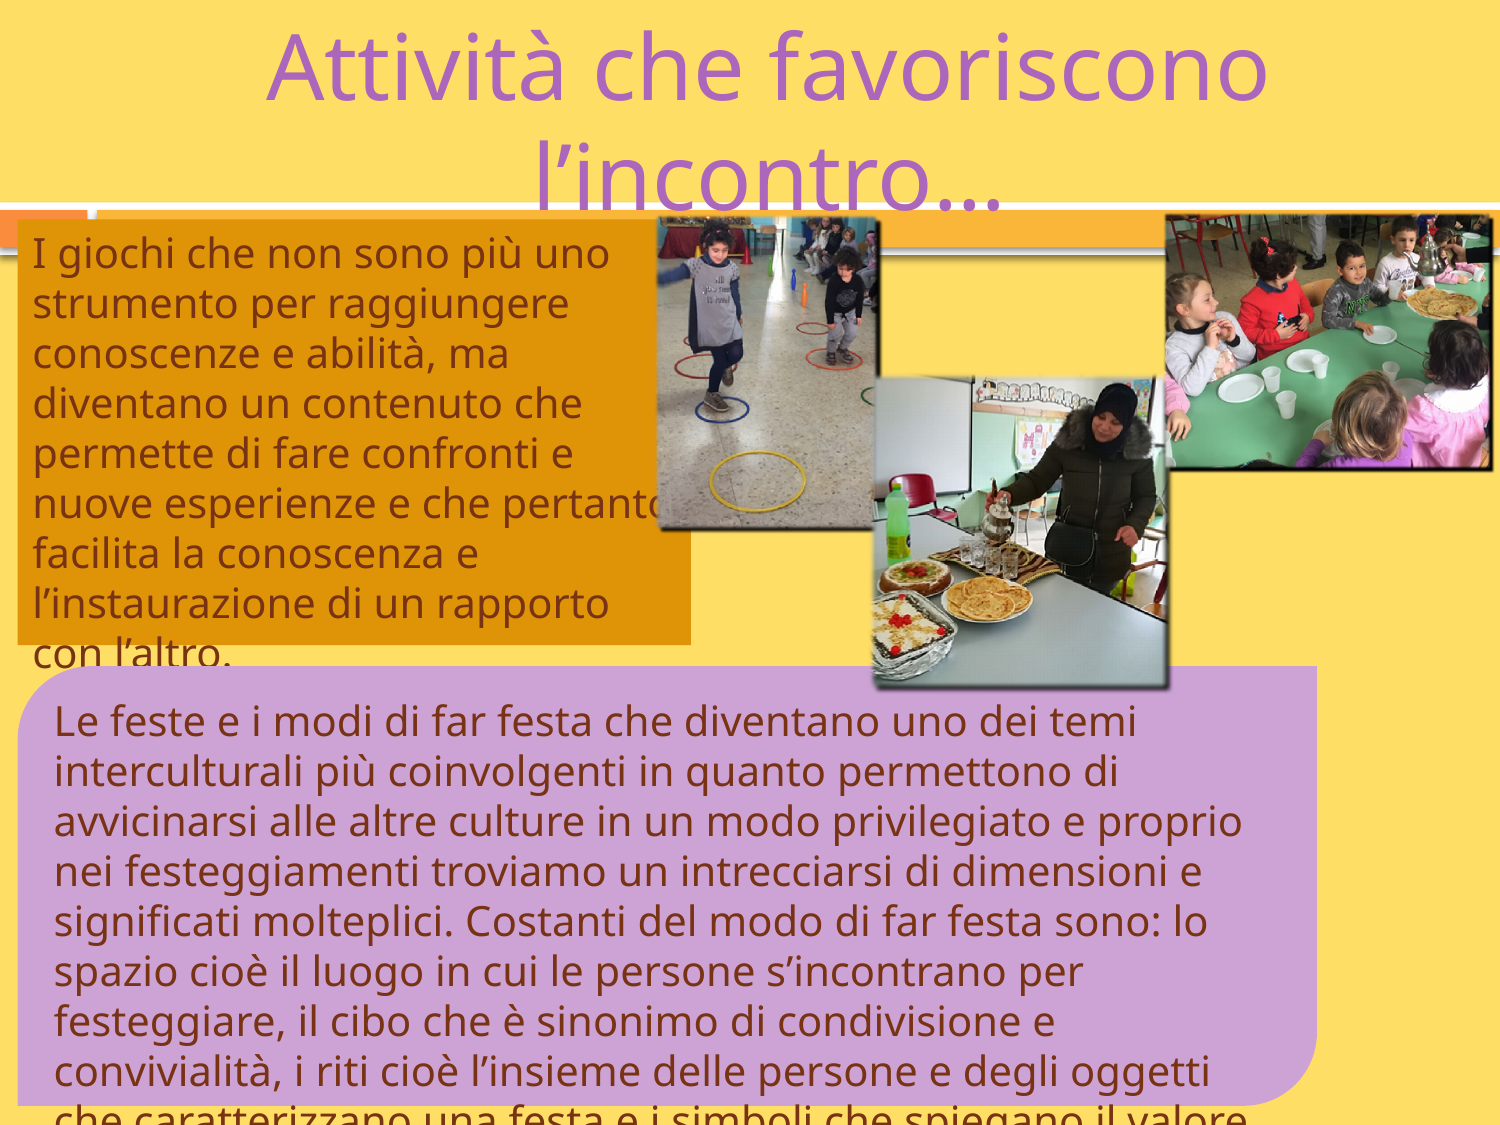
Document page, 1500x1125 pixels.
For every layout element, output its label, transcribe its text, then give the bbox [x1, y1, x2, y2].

title Attività che favoriscono l’incontro… [100, 37, 1438, 200]
list I giochi che non sono più uno strumento per raggiungere conoscenze e abilità, ma diventano un contenuto che permette di fare confronti e nuove esperienze e che pertanto facilita la conoscenza e l’instaurazione di un rapporto con l’altro. [17, 219, 691, 646]
picture [652, 212, 1491, 691]
text_box Le feste e i modi di far festa che diventano uno dei temi interculturali più coinvolgenti in quanto permettono di avvicinarsi alle altre culture in un modo privilegiato e proprio nei festeggiamenti troviamo un intrecciarsi di dimensioni e significati molteplici. Costanti del modo di far festa sono: lo spazio cioè il luogo in cui le persone s’incontrano per festeggiare, il cibo che è sinonimo di condivisione e convivialità, i riti cioè l’insieme delle persone e degli oggetti che caratterizzano una festa e i simboli che spiegano il valore e il significato dei gesti e delle parole della festa. [17, 666, 1317, 1106]
